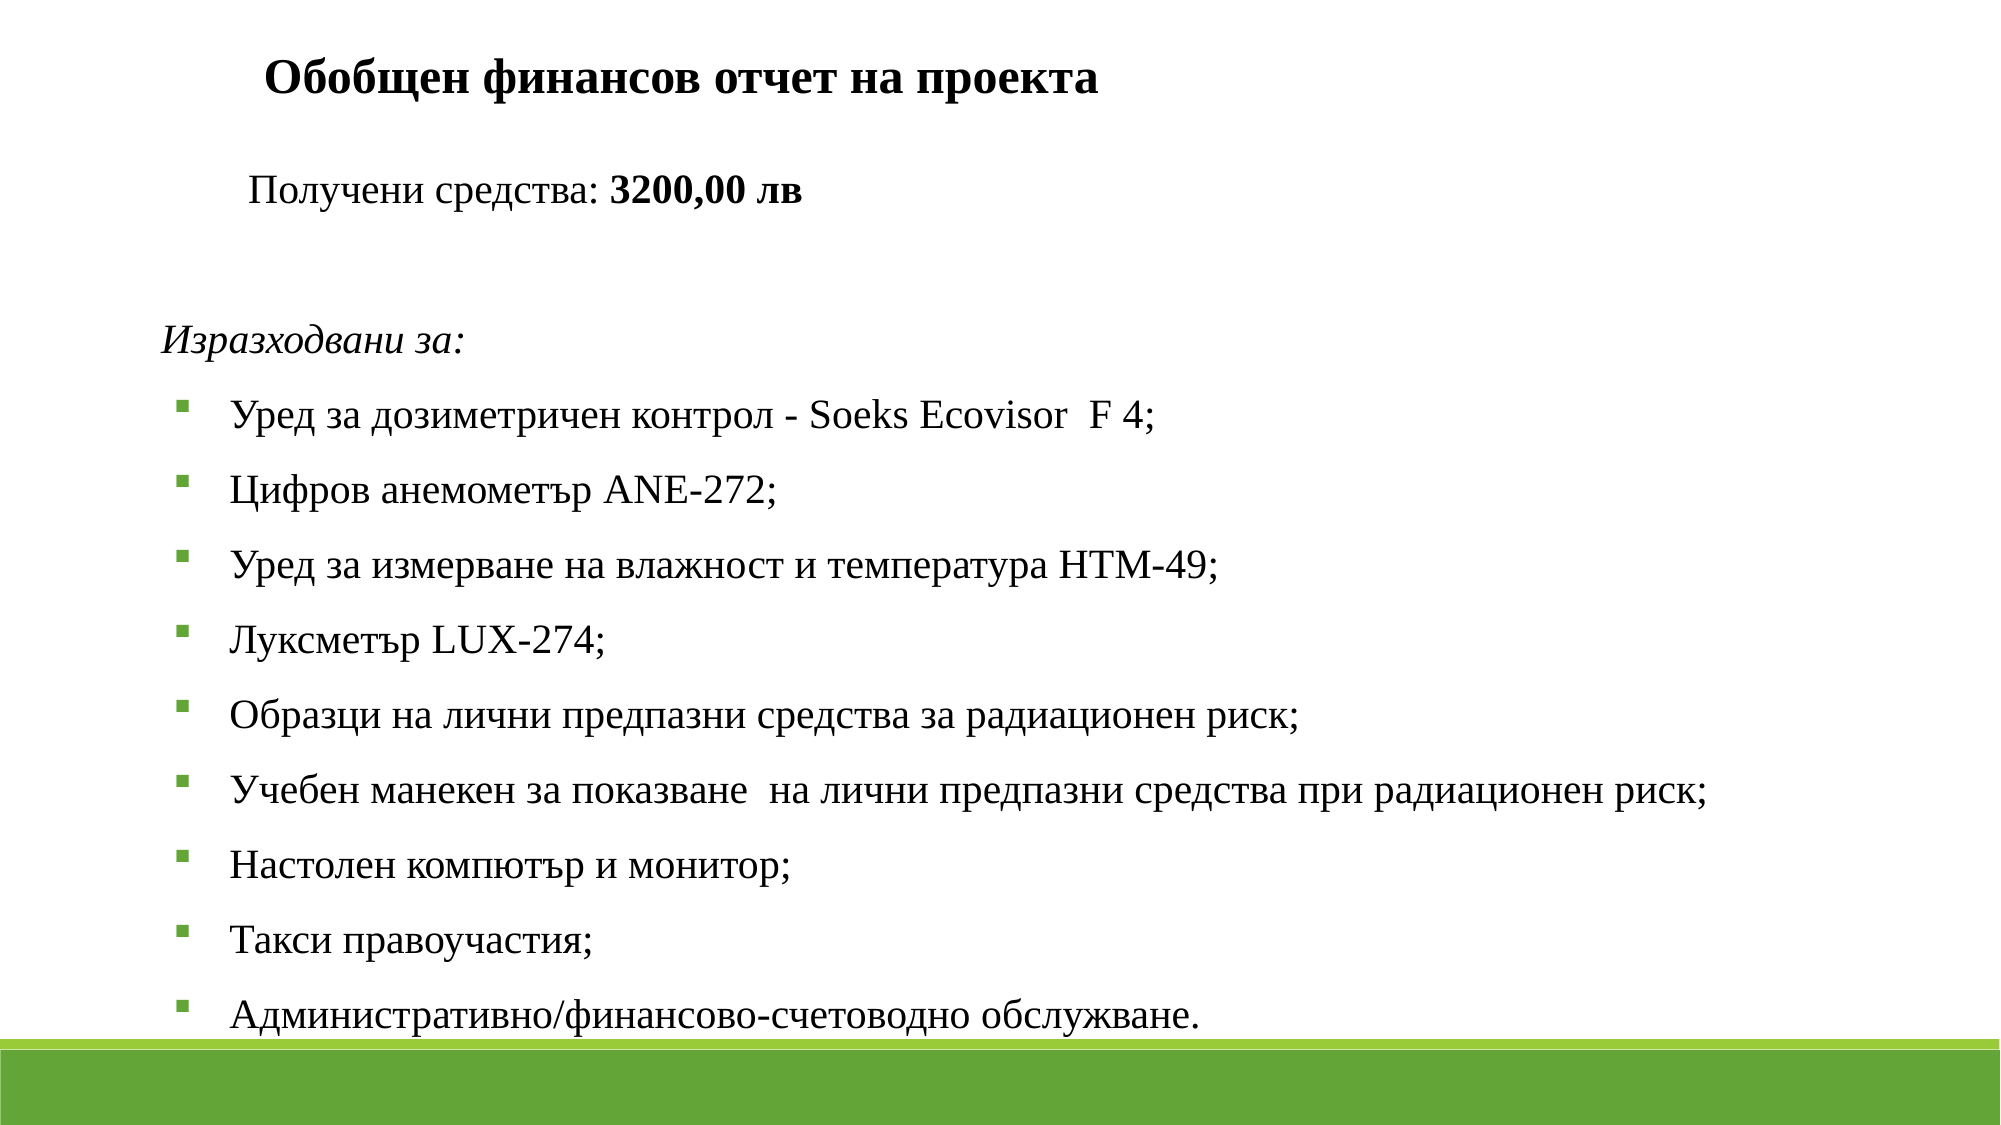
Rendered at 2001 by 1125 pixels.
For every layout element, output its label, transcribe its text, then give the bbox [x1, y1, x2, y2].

text_box Получени средства: 3200,00 лв Изразходвани за: Уред за дозиметричен контрол - Soeks Ecovisor F 4; Цифров анемометър ANE-272; Уред за измерване на влажност и температура HTM-49; Луксметър LUX-274; Образци на лични предпазни средства за радиационен риск; Учебен манекен за показване на лични предпазни средства при радиационен риск; Настолен компютър и монитор; Такси правоучастия; Административно/финансово-счетоводно обслужване. [83, 129, 1917, 1112]
text_box Обобщен финансов отчет на проекта [248, 36, 1115, 111]
